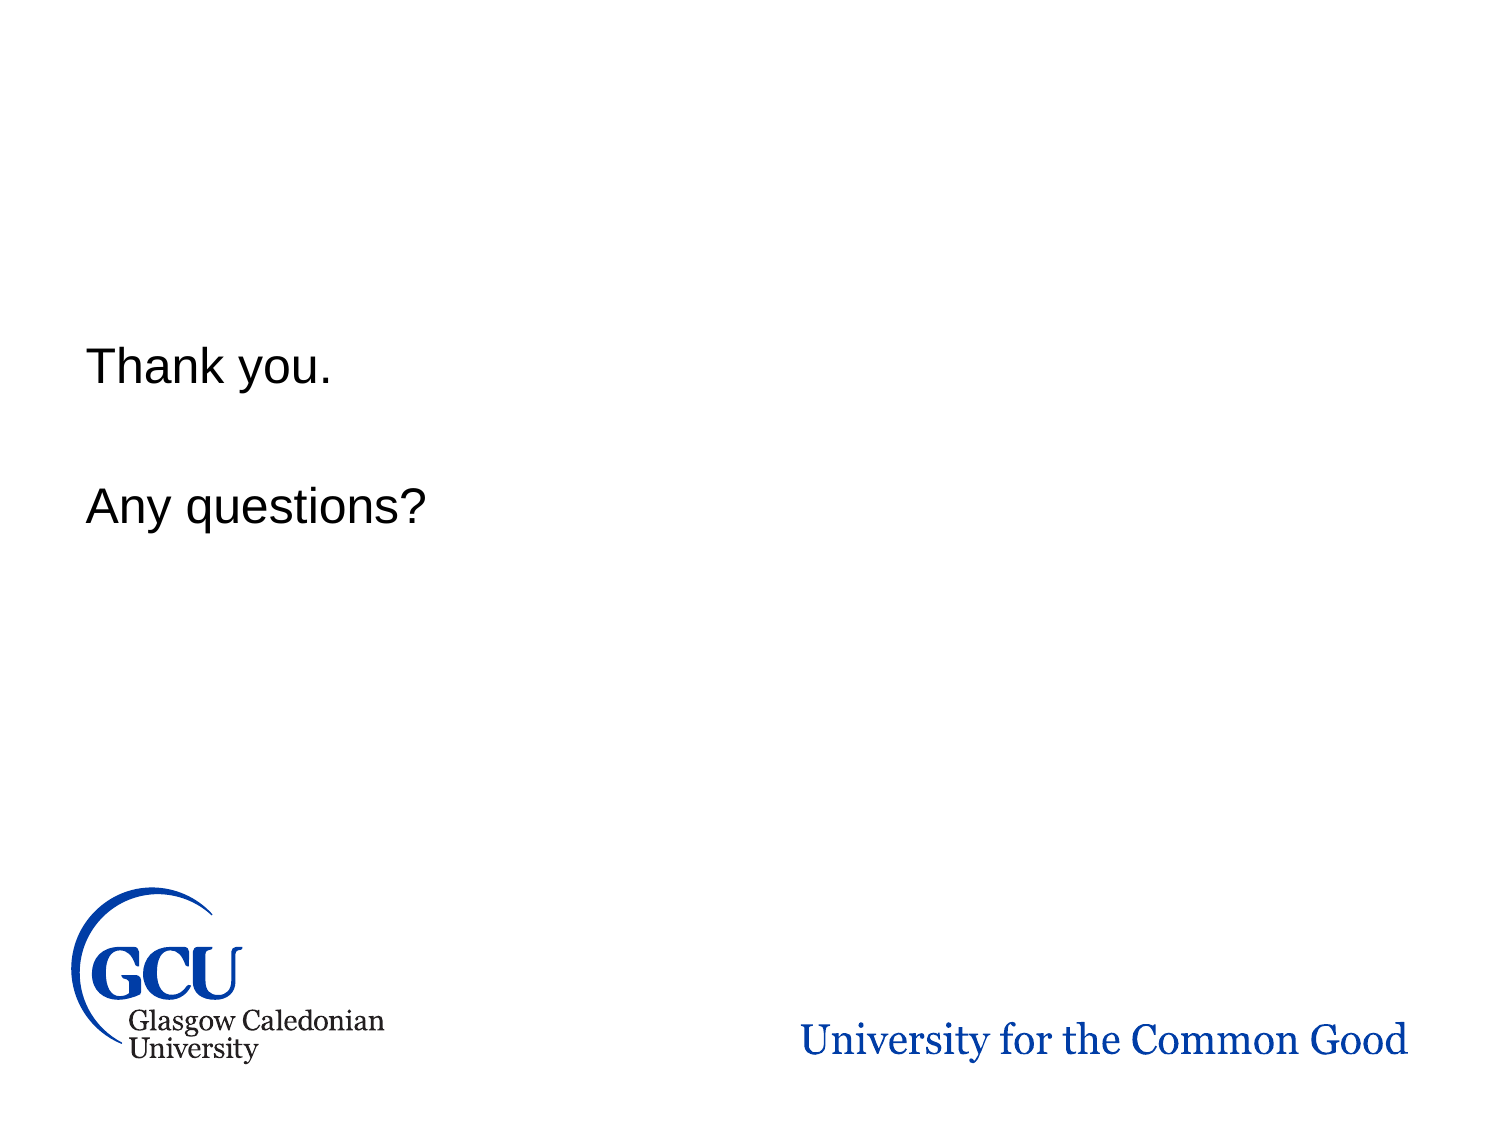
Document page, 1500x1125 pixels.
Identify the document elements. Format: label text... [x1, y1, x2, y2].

list Thank you. Any questions? [70, 326, 1430, 548]
